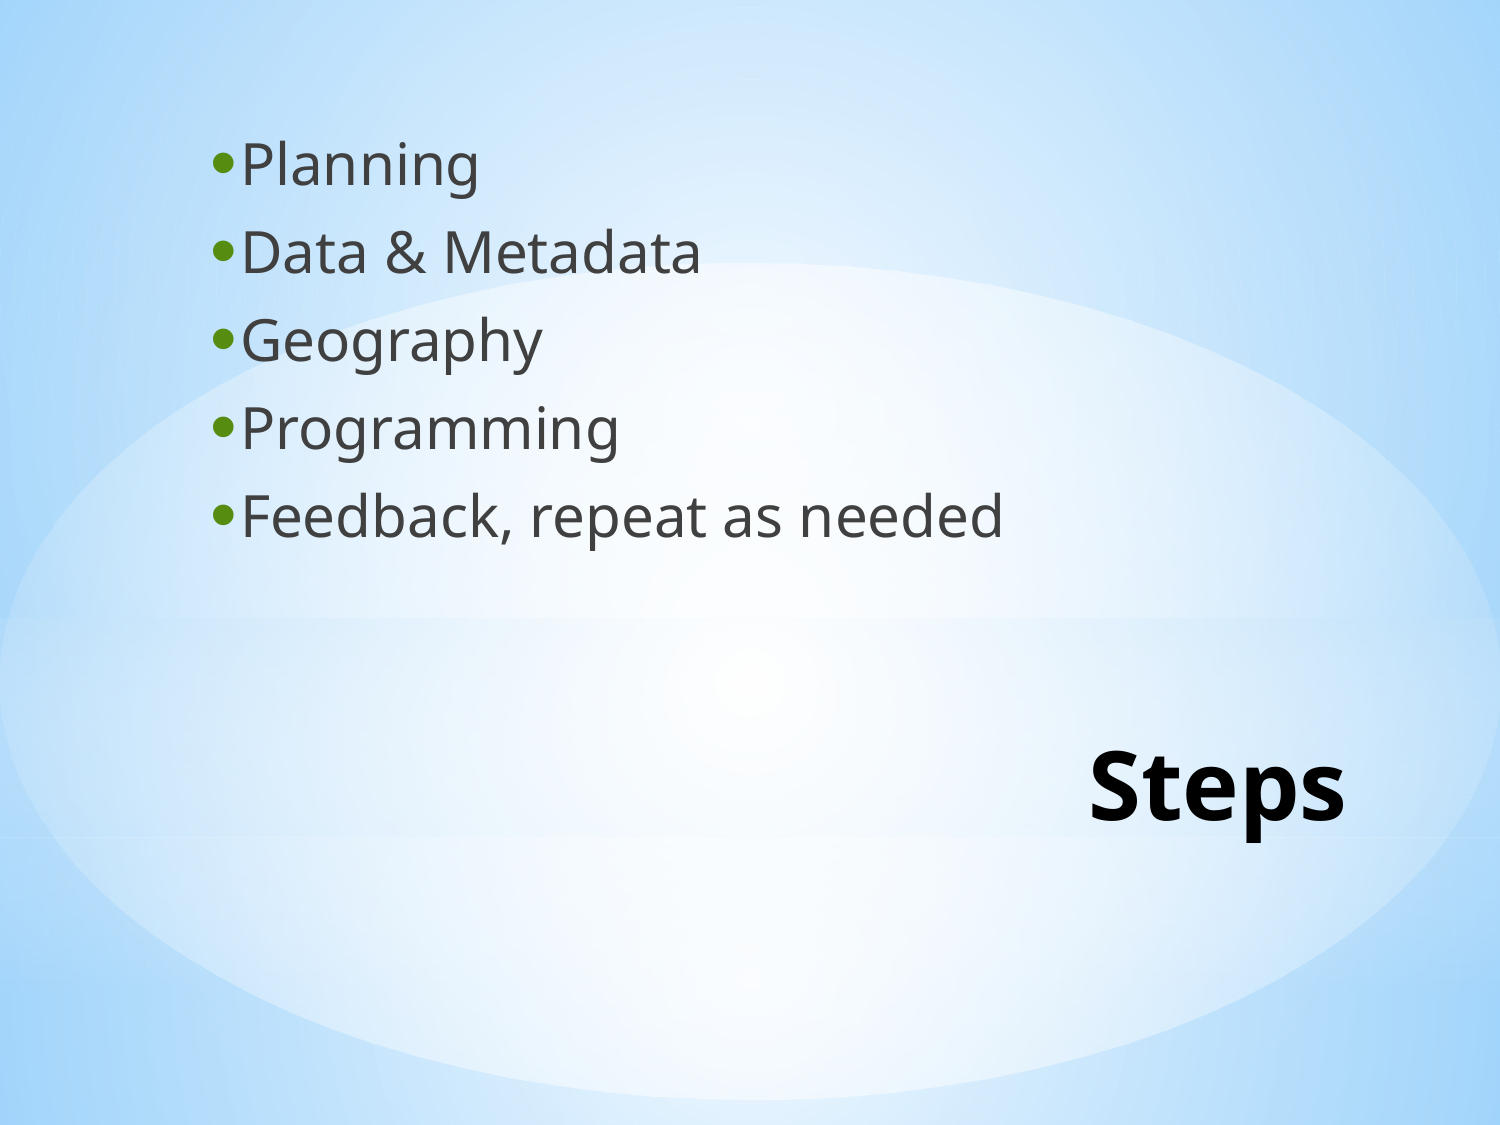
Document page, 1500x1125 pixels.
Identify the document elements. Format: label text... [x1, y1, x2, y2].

title Steps [294, 717, 1363, 905]
list Planning Data & Metadata Geography Programming Feedback, repeat as needed [187, 120, 1238, 690]
